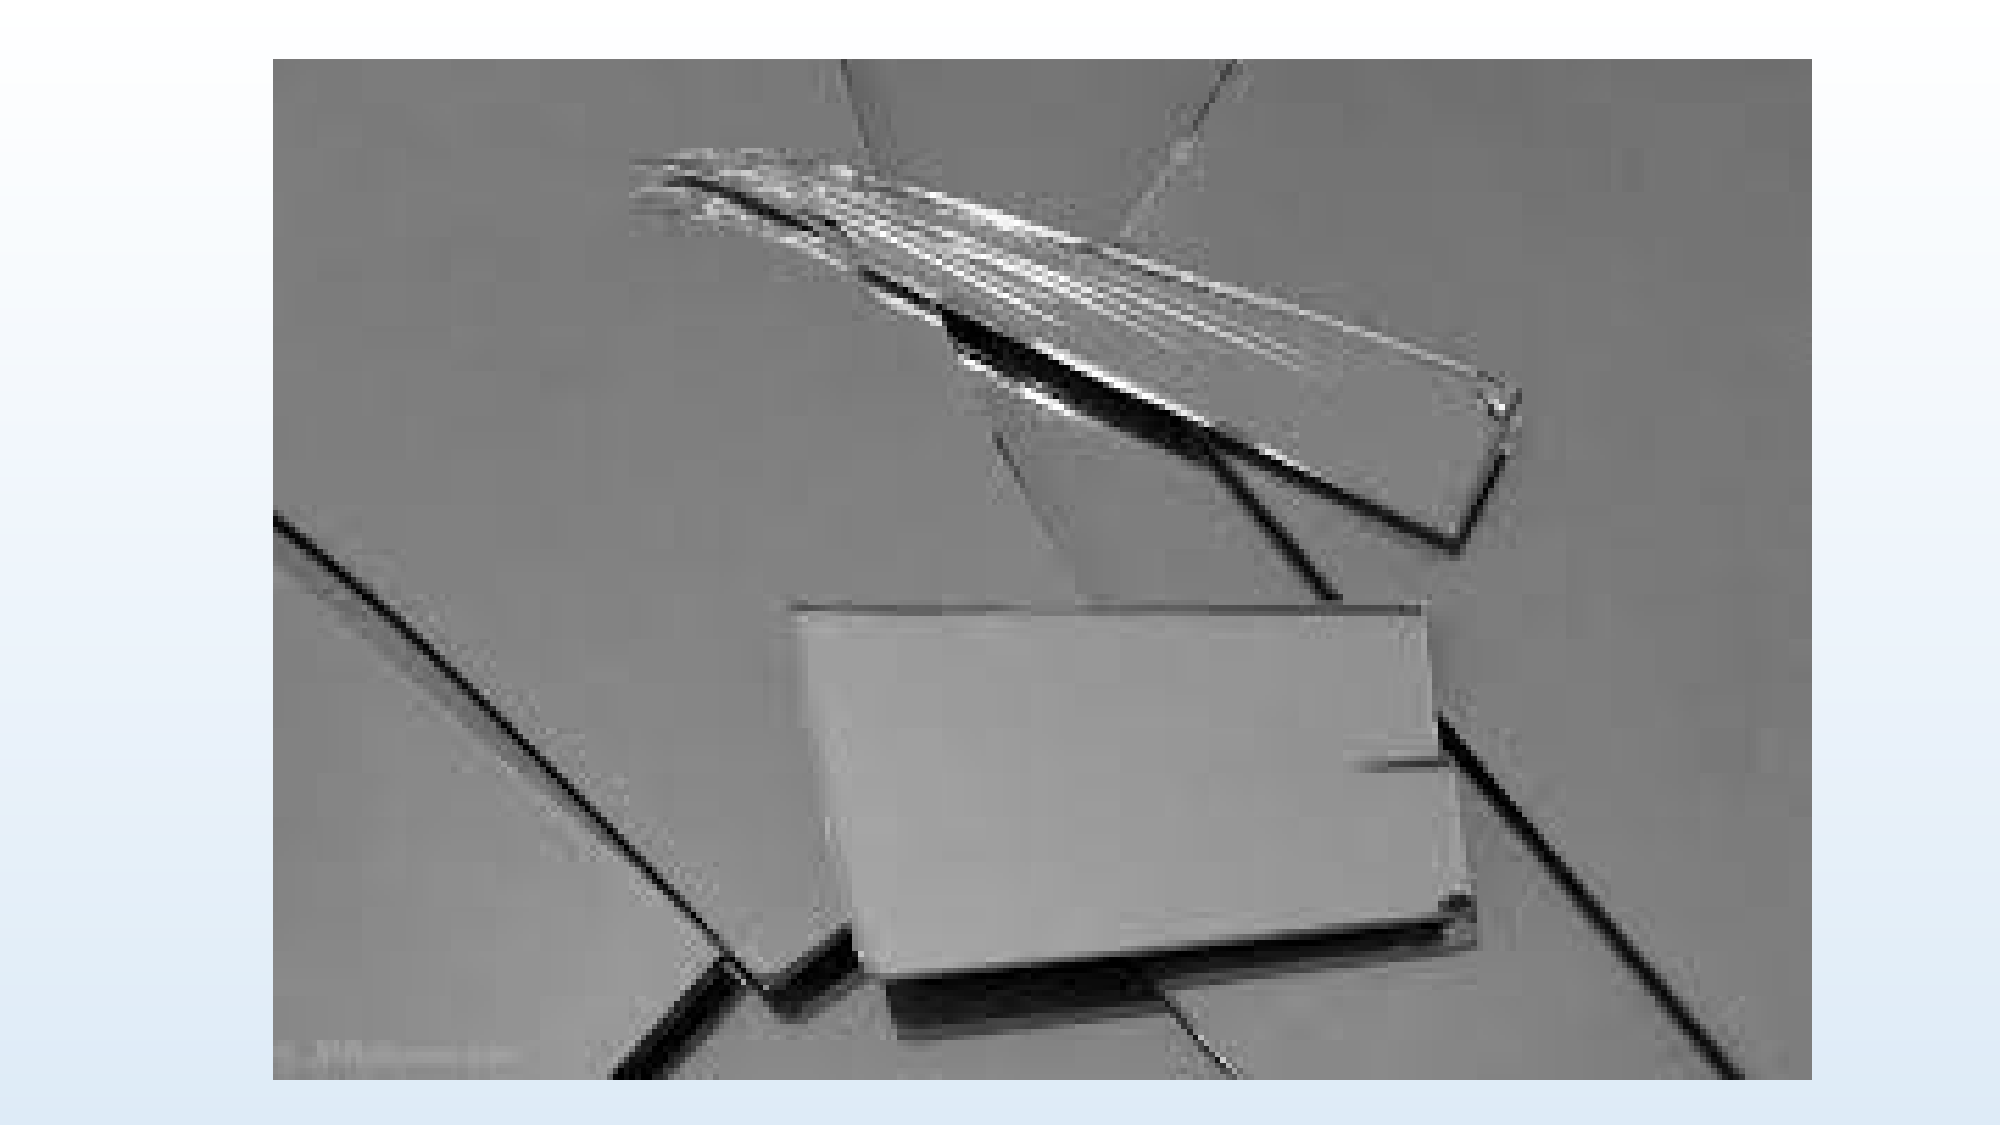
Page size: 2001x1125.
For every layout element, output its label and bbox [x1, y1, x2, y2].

list [273, 59, 1812, 1080]
